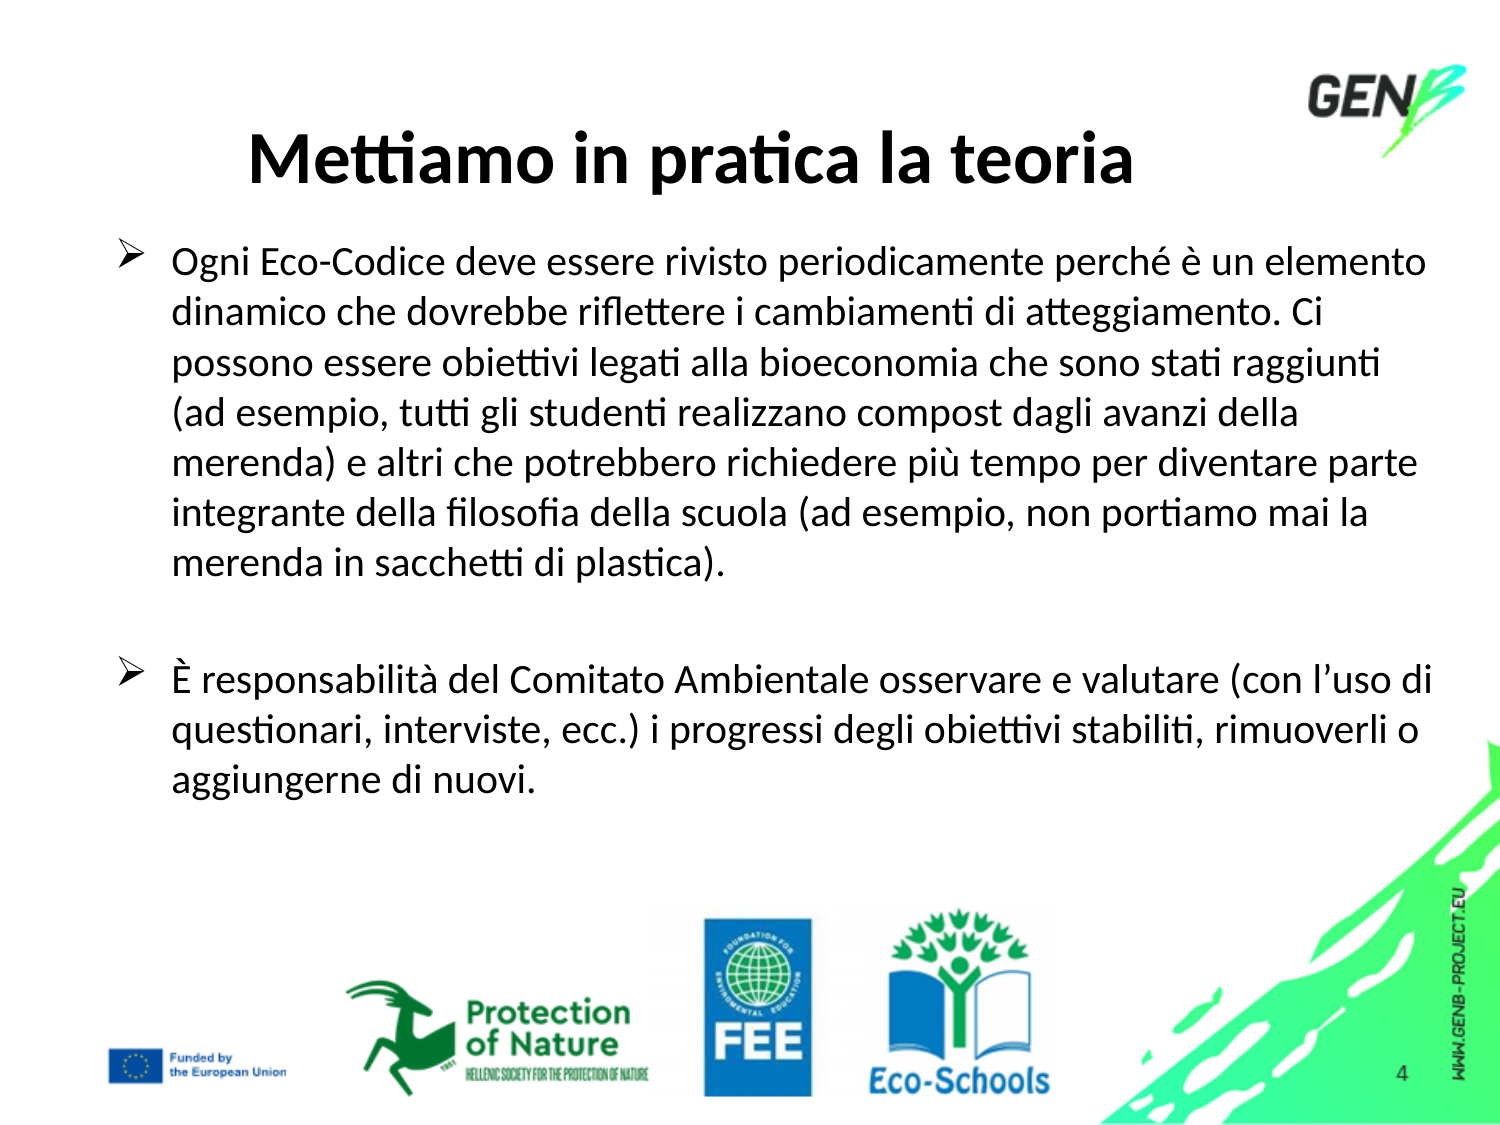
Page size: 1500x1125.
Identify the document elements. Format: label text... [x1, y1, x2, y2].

title Mettiamo in pratica la teoria [17, 59, 1368, 247]
picture [0, 0, 1500, 1125]
list Ogni Eco-Codice deve essere rivisto periodicamente perché è un elemento dinamico che dovrebbe riflettere i cambiamenti di atteggiamento. Ci possono essere obiettivi legati alla bioeconomia che sono stati raggiunti (ad esempio, tutti gli studenti realizzano compost dagli avanzi della merenda) e altri che potrebbero richiedere più tempo per diventare parte integrante della filosofia della scuola (ad esempio, non portiamo mai la merenda in sacchetti di plastica). È responsabilità del Comitato Ambientale osservare e valutare (con l’uso di questionari, interviste, ecc.) i progressi degli obiettivi stabiliti, rimuoverli o aggiungerne di nuovi. [100, 226, 1451, 969]
